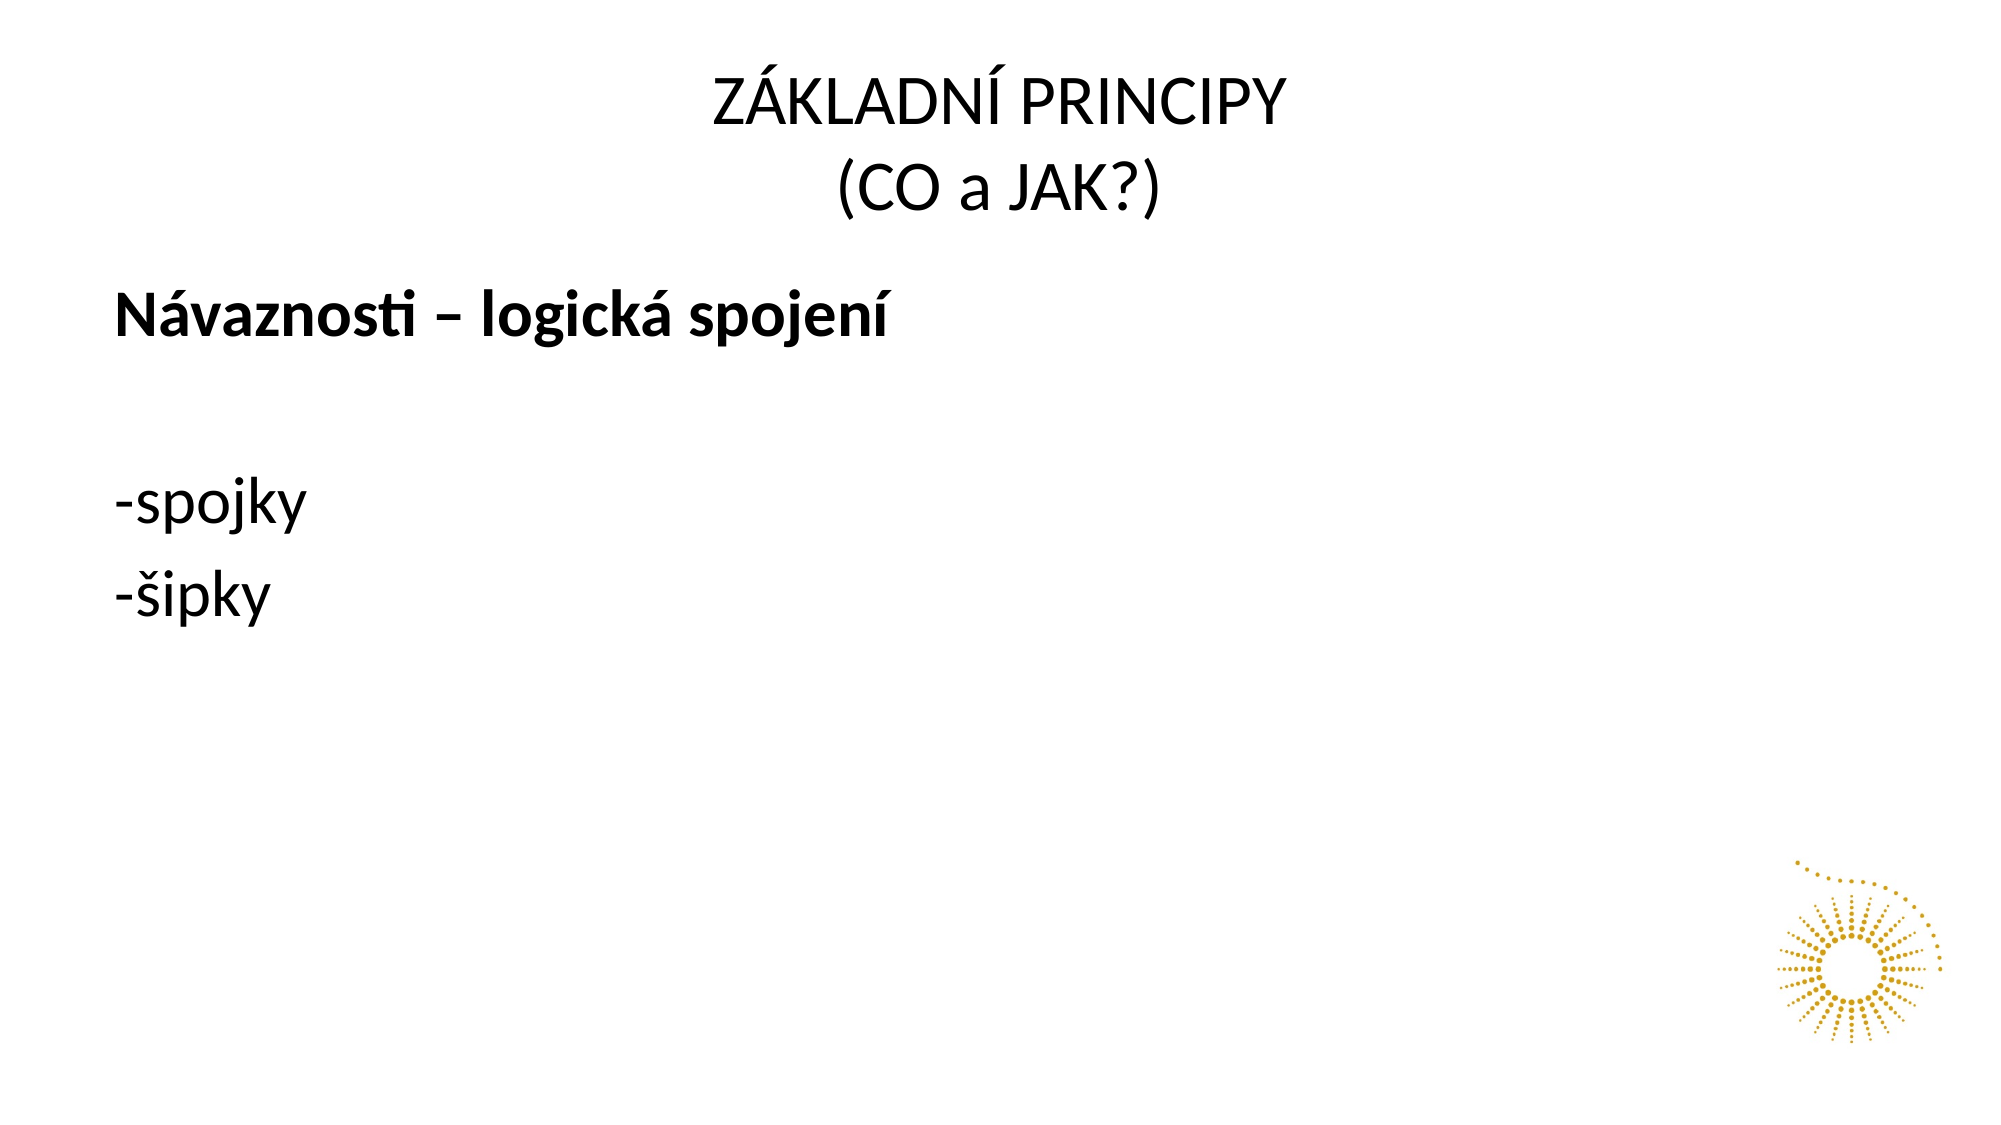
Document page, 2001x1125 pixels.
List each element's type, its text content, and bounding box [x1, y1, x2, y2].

title ZÁKLADNÍ PRINCIPY (CO a JAK?) [99, 45, 1900, 233]
list Návaznosti – logická spojení -spojky -šipky [99, 262, 1900, 1005]
picture [1732, 835, 1971, 1088]
